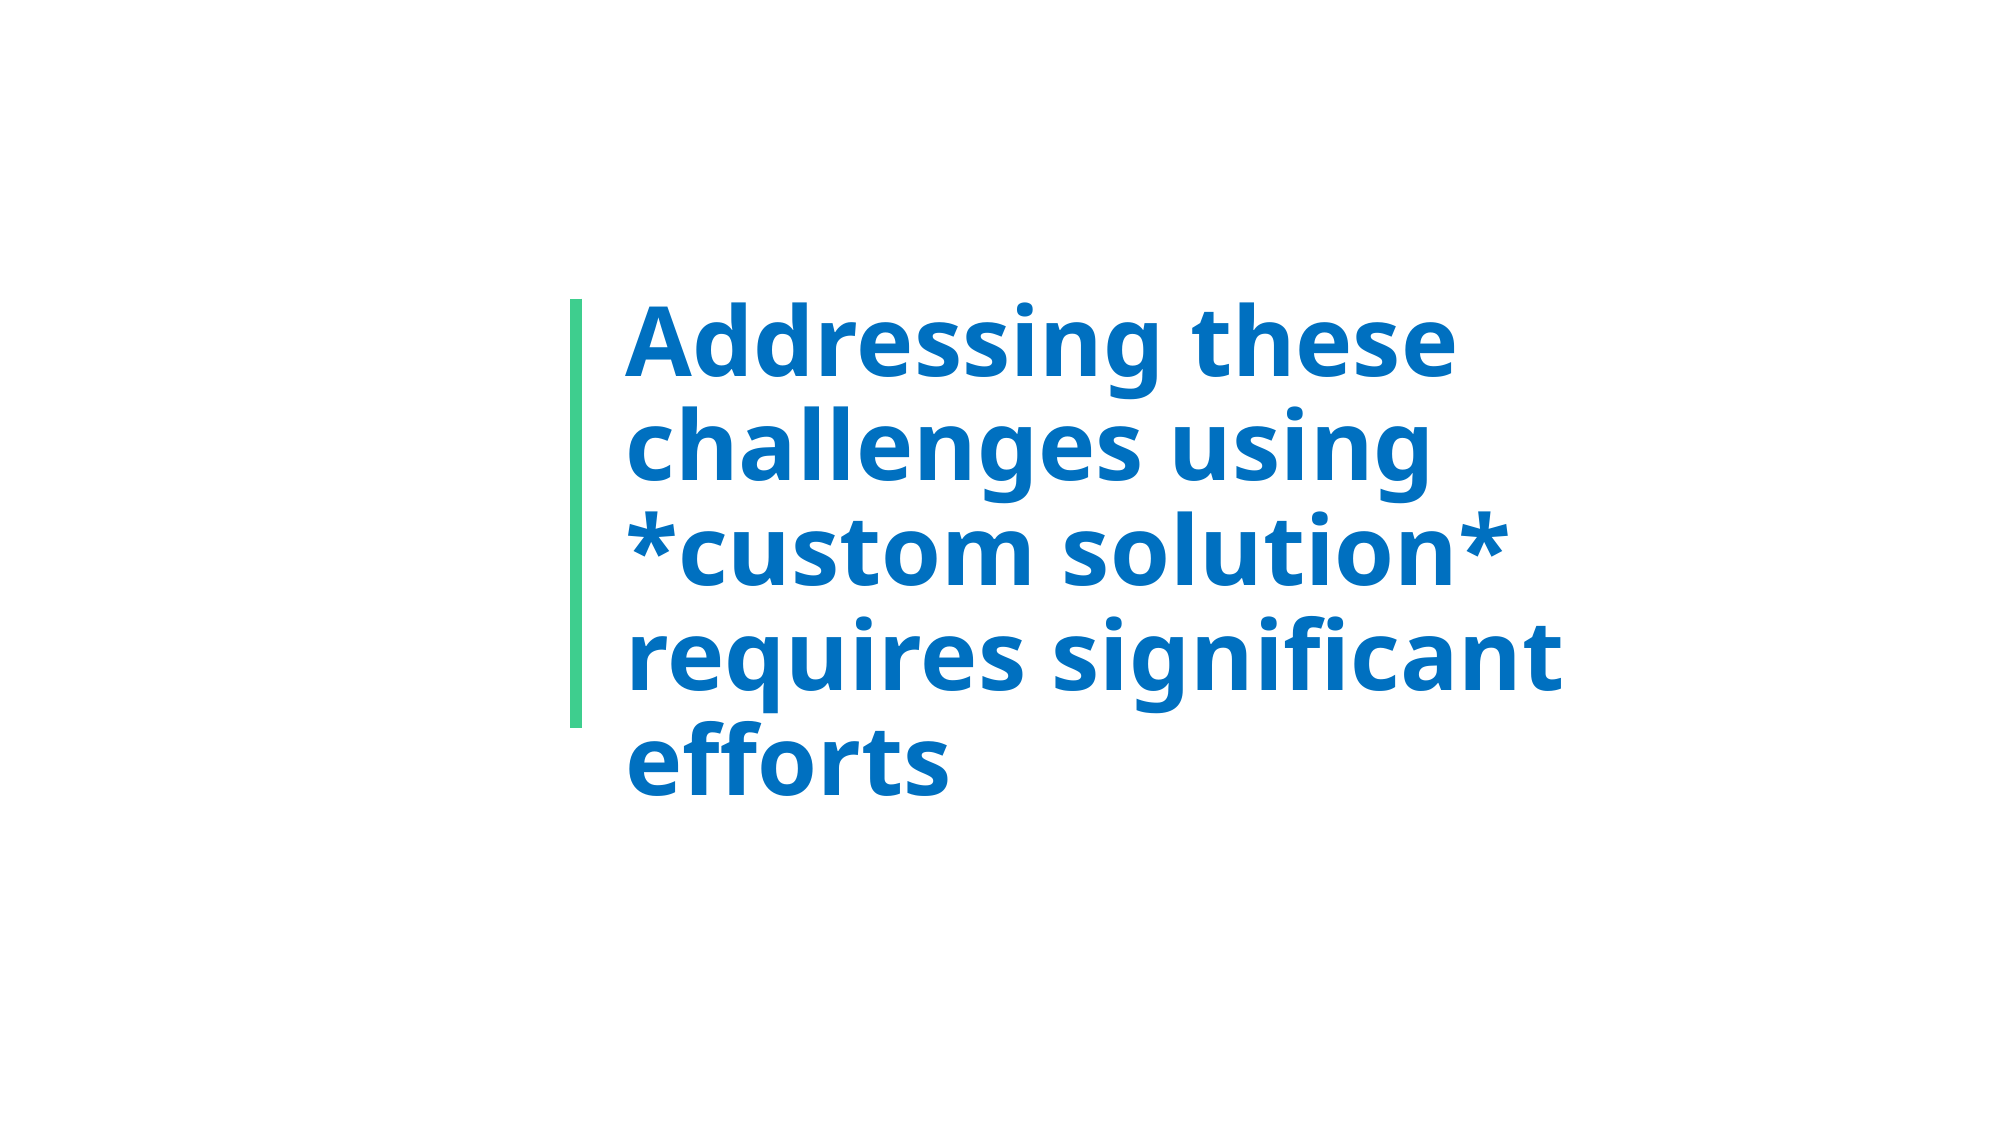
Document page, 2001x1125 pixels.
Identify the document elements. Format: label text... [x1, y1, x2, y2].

text_box Addressing these challenges using *custom solution* requires significant efforts [610, 285, 1684, 825]
